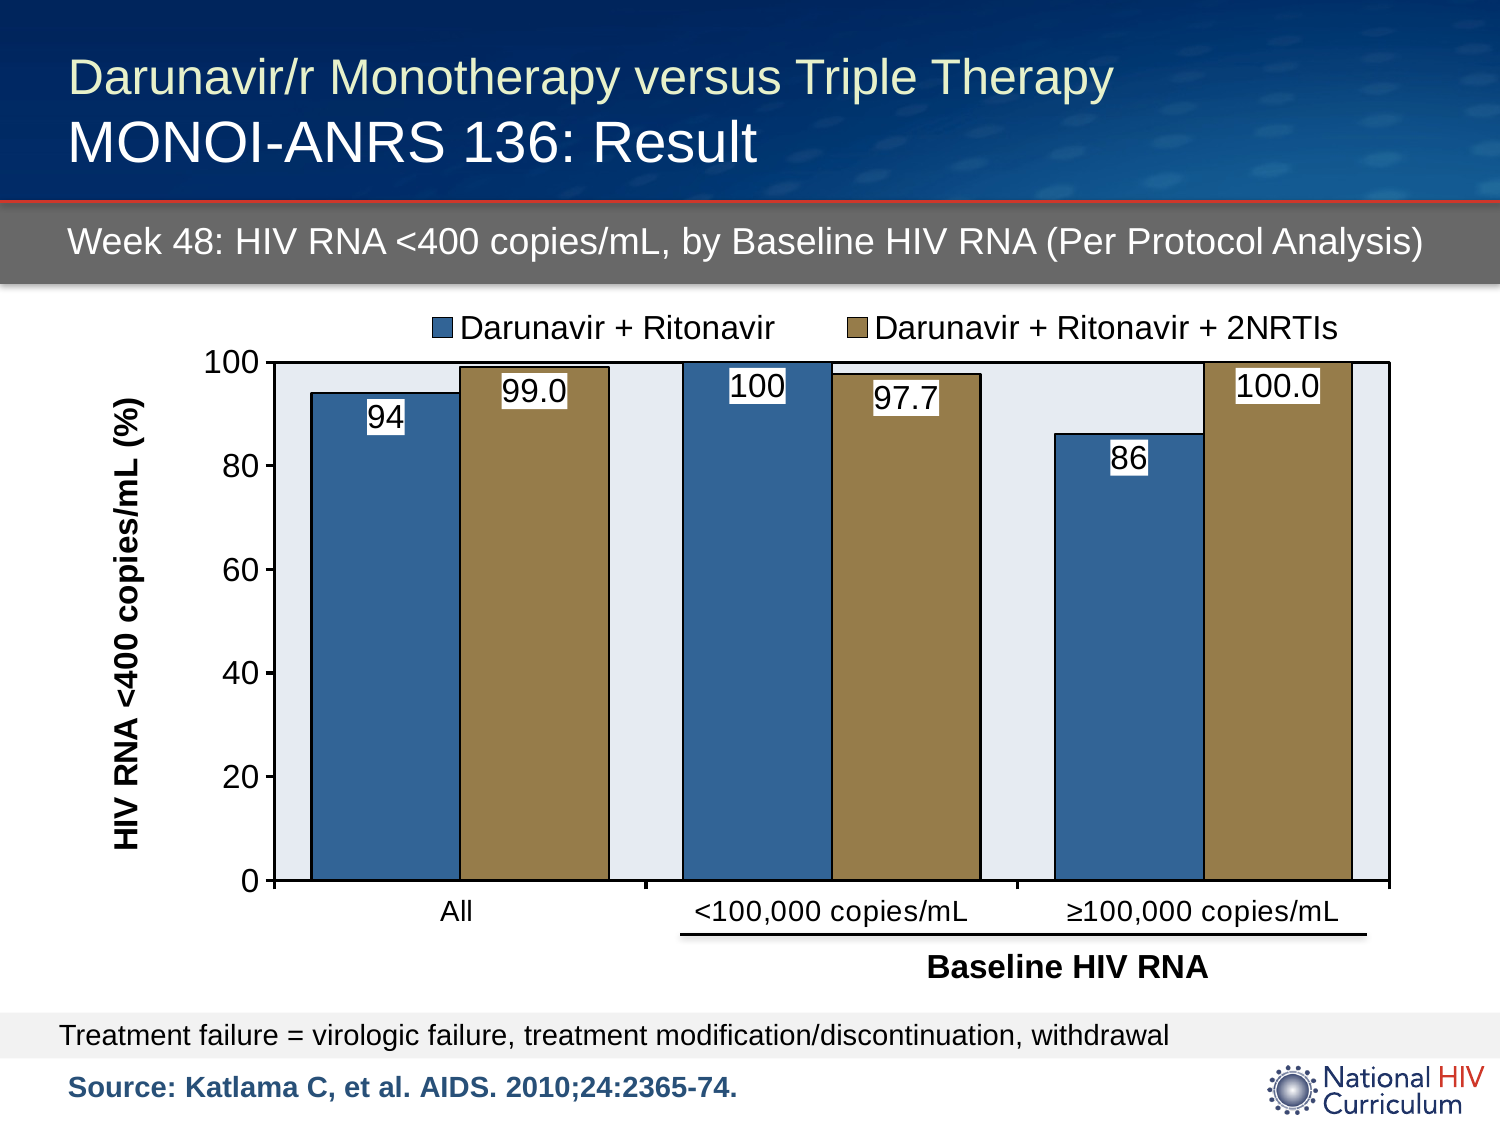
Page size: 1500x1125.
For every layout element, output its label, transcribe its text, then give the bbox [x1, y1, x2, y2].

title Darunavir/r Monotherapy versus Triple Therapy MONOI-ANRS 136: Result [53, 19, 1447, 199]
list Week 48: HIV RNA <400 copies/mL, by Baseline HIV RNA (Per Protocol Analysis) [52, 205, 1448, 281]
text_box Treatment failure = virologic failure, treatment modification/discontinuation, withdrawal [0, 1012, 1500, 1059]
list Source: Katlama C, et al. AIDS. 2010;24:2365-74. [53, 1059, 1261, 1113]
picture [0, 0, 1500, 200]
picture [1267, 1065, 1318, 1115]
chart [74, 287, 1426, 1001]
